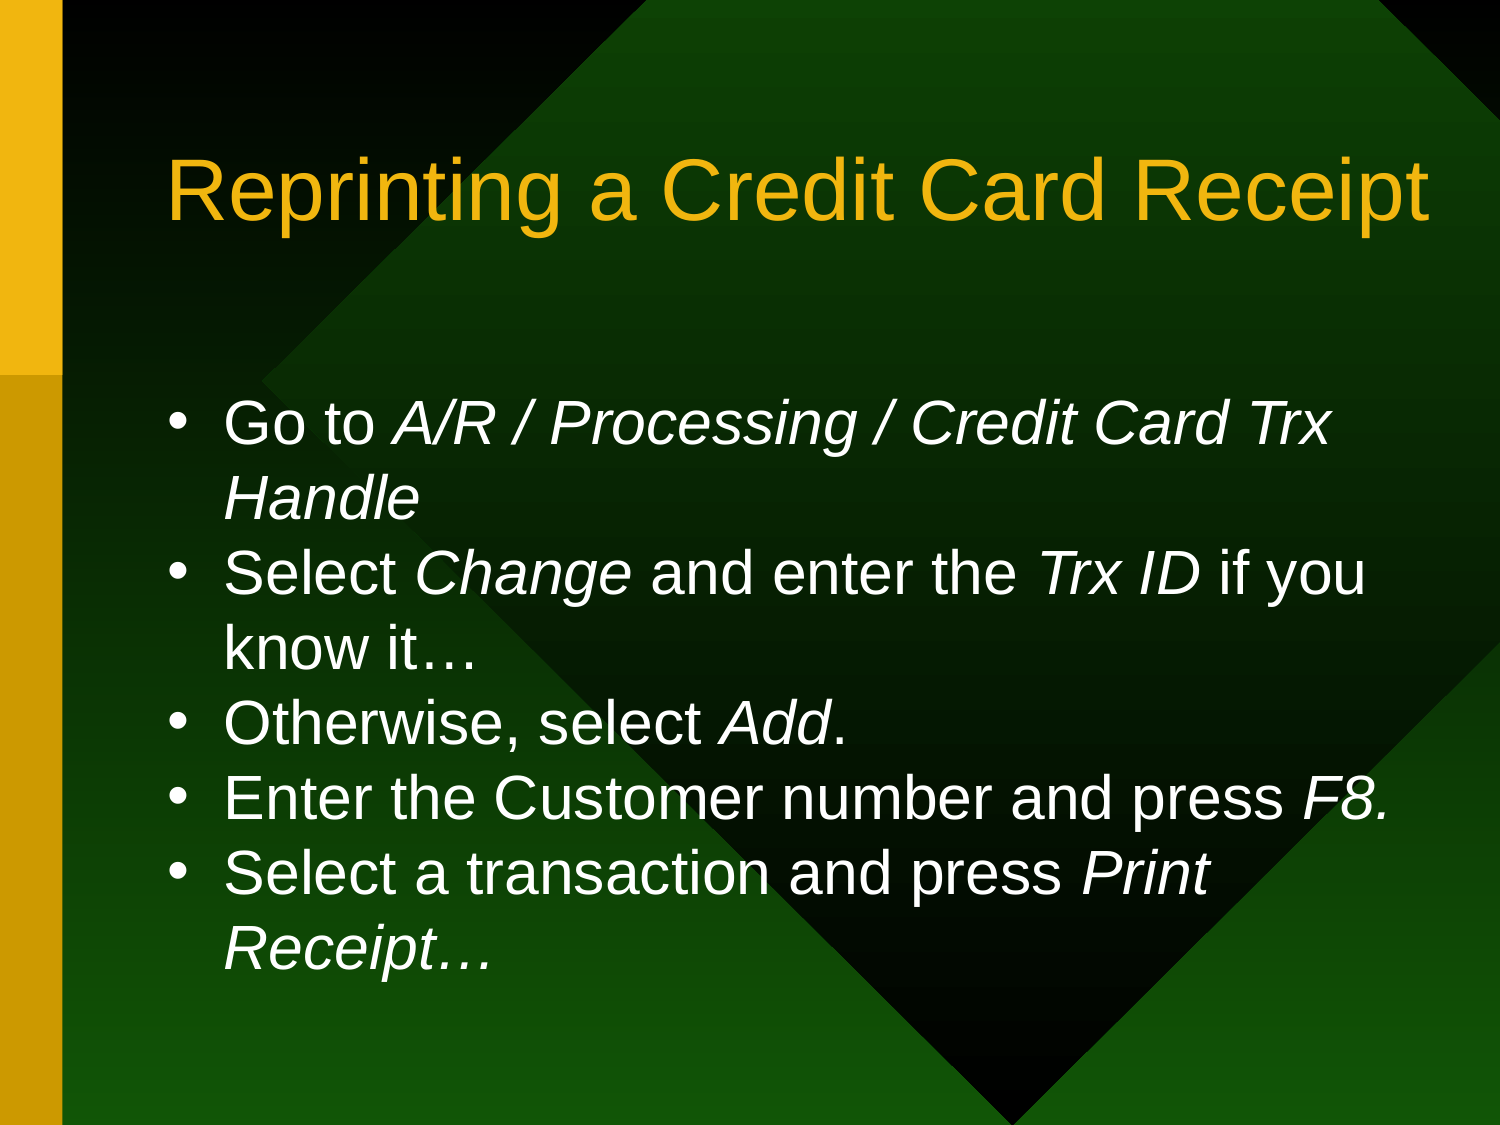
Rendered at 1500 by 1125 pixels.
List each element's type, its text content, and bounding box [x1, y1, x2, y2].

list Go to A/R / Processing / Credit Card Trx Handle Select Change and enter the Trx ID if you know it… Otherwise, select Add. Enter the Customer number and press F8. Select a transaction and press Print Receipt… [133, 375, 1438, 975]
title Reprinting a Credit Card Receipt [150, 99, 1454, 288]
